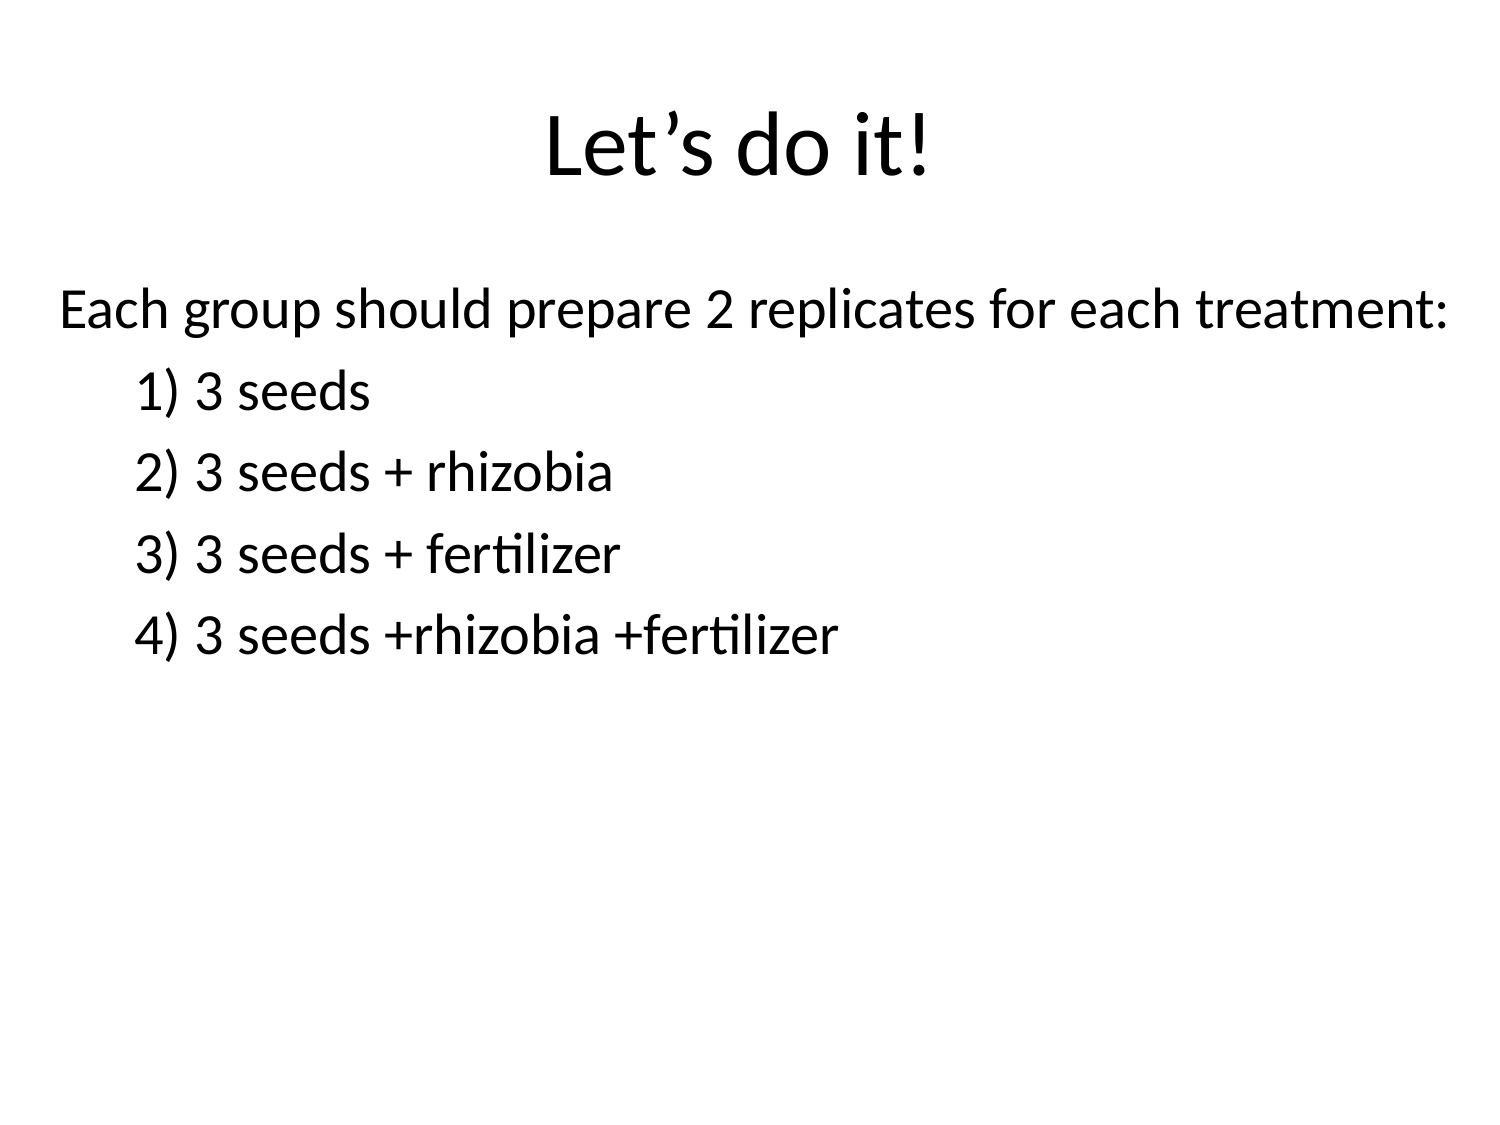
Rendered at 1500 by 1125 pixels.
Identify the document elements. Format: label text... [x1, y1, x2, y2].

title Let’s do it! [75, 45, 1425, 233]
list Each group should prepare 2 replicates for each treatment: 1) 3 seeds 2) 3 seeds + rhizobia 3) 3 seeds + fertilizer 4) 3 seeds +rhizobia +fertilizer [44, 262, 1477, 1005]
